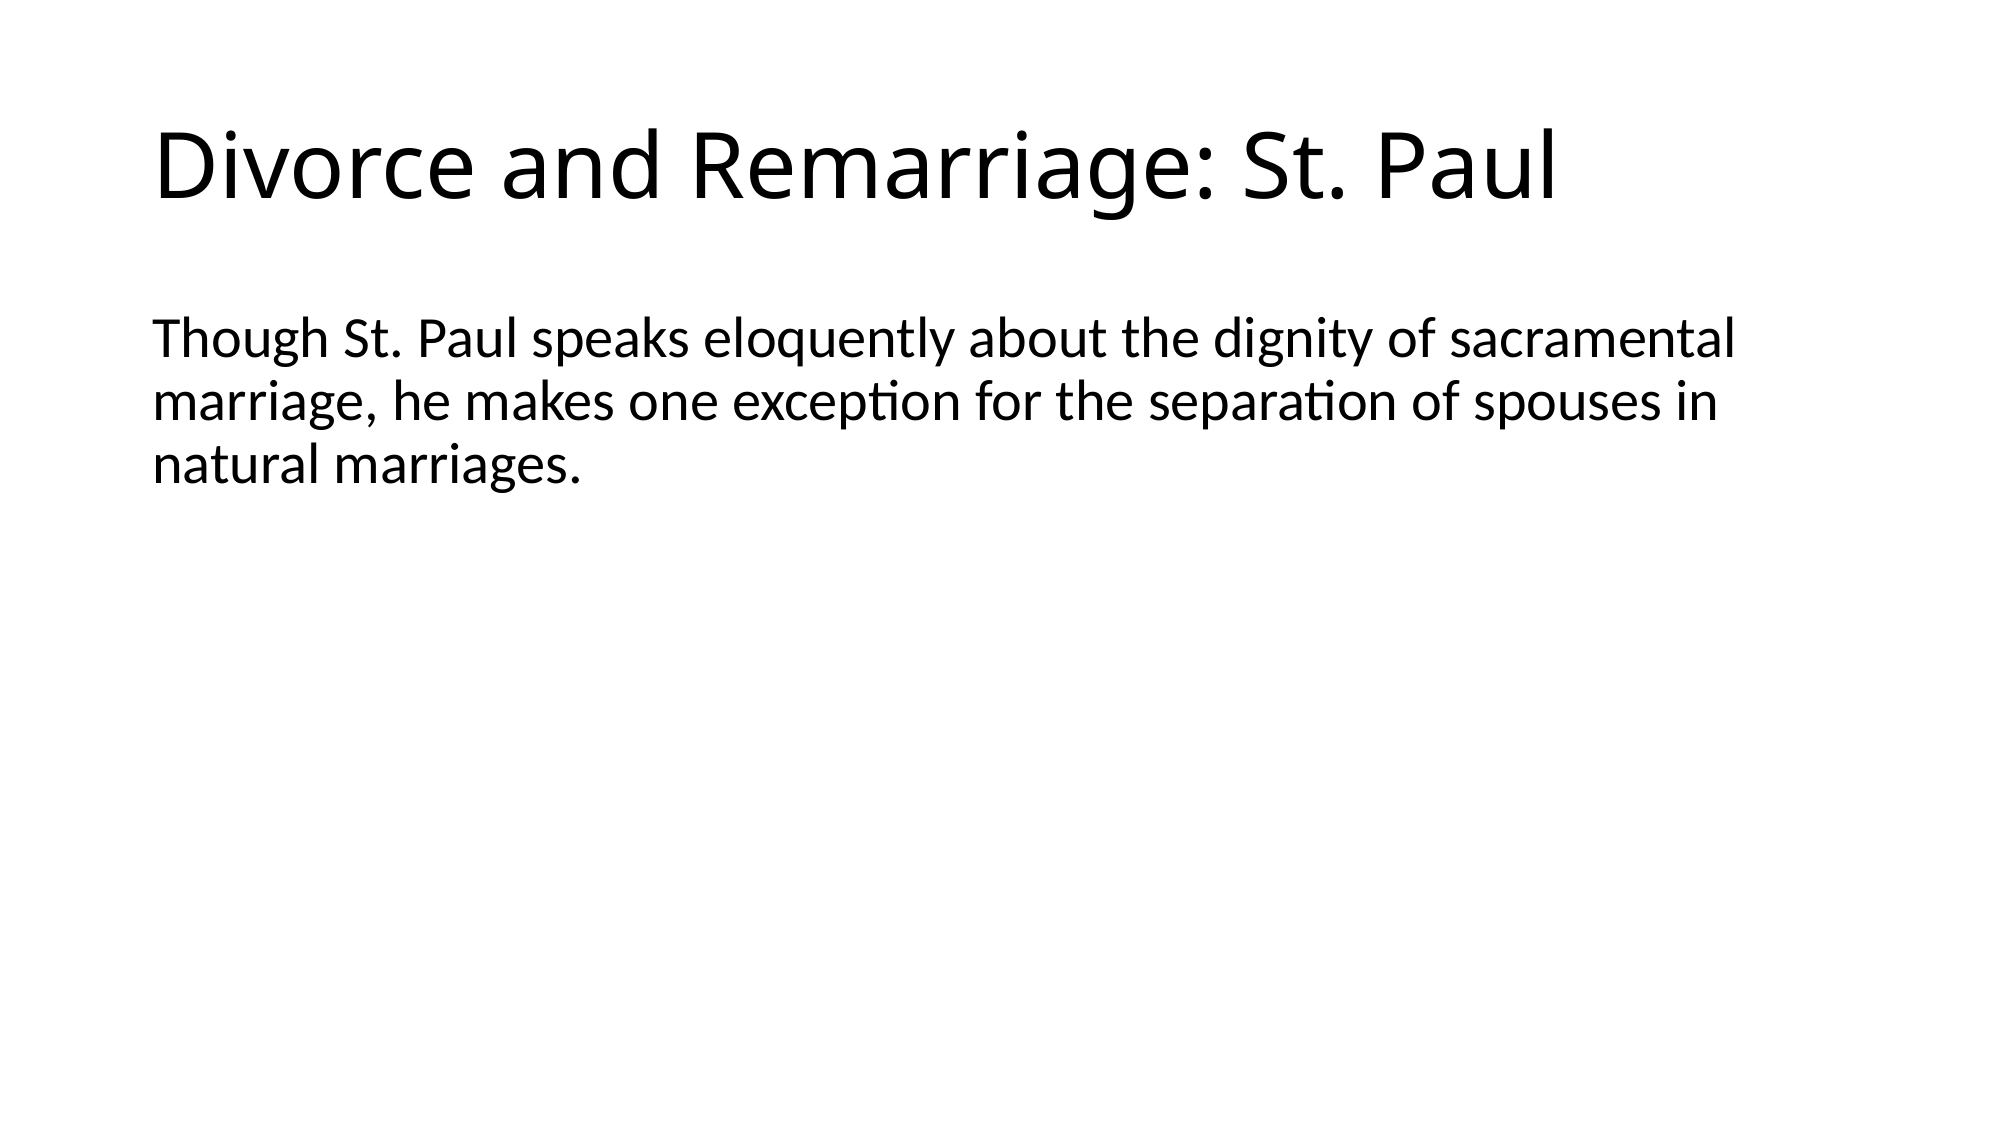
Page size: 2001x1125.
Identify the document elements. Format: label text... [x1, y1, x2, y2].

title Divorce and Remarriage: St. Paul [137, 59, 1863, 278]
list Though St. Paul speaks eloquently about the dignity of sacramental marriage, he makes one exception for the separation of spouses in natural marriages. [137, 299, 1863, 1014]
